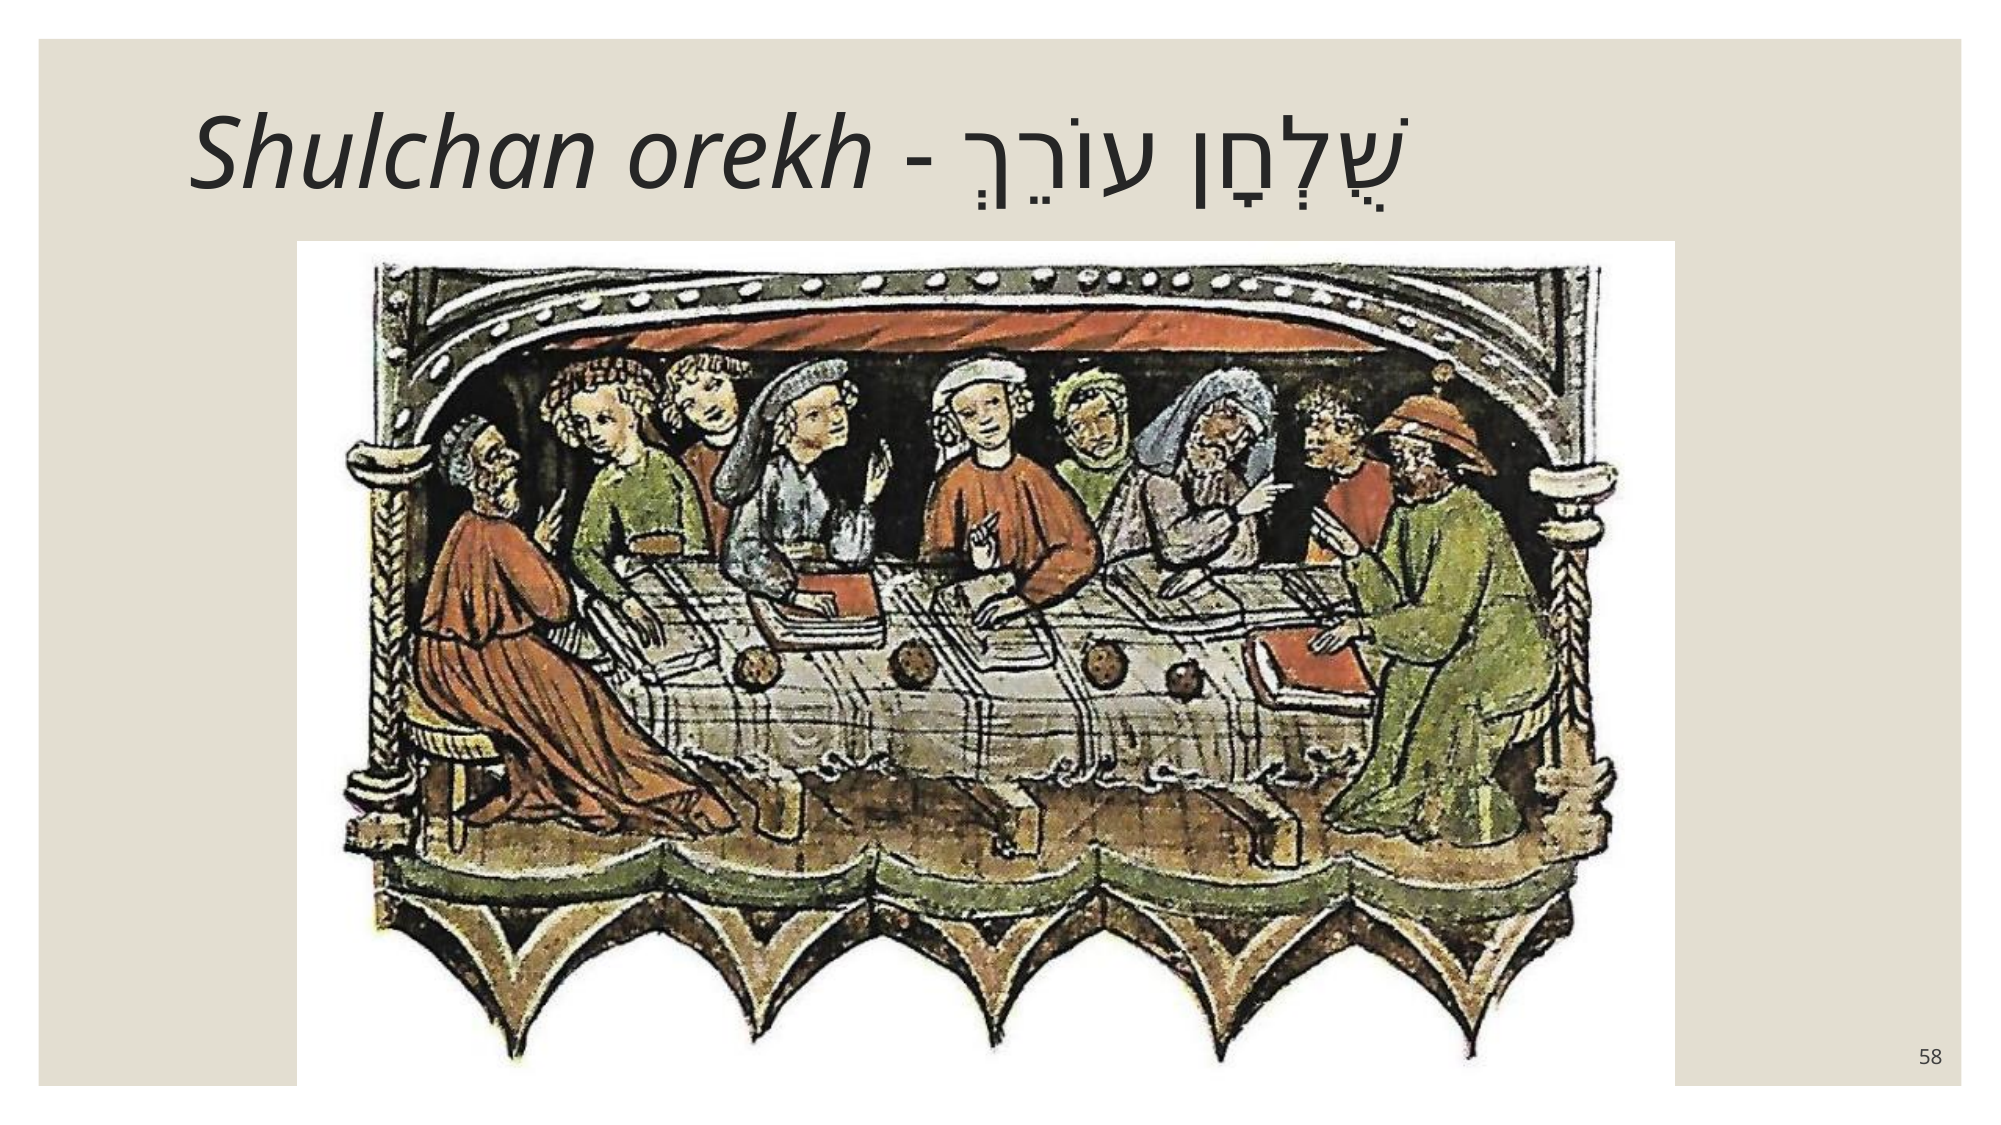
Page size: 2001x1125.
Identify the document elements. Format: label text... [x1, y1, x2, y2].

slide_number 58 [1717, 1034, 1958, 1080]
picture [297, 241, 1675, 1101]
title Shulchan orekh - שֻׁלְחָן עוֹרֵךְ [174, 43, 1900, 269]
